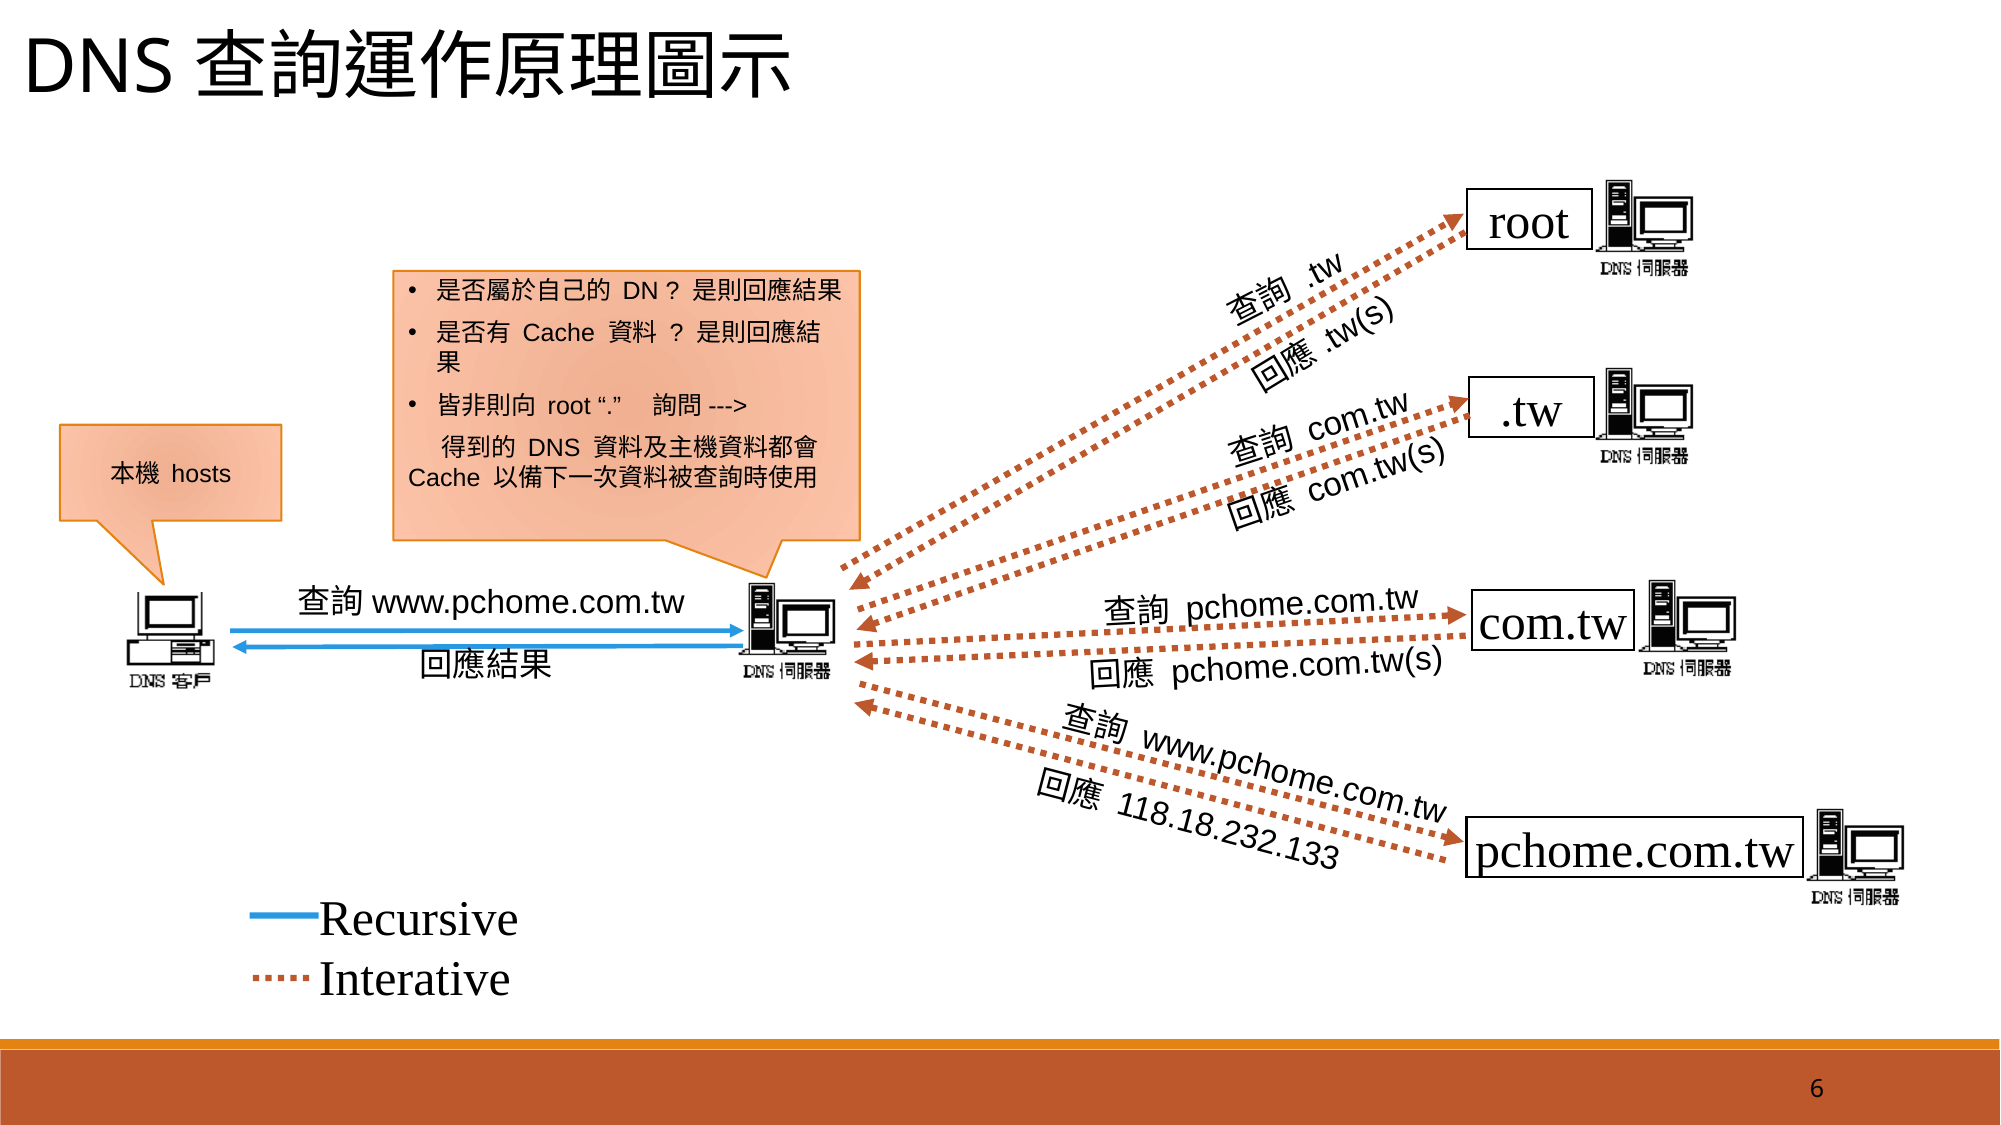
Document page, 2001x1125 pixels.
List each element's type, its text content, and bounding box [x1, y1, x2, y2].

text_box 查詢 www.pchome.com.tw [981, 668, 1529, 846]
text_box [1629, 575, 1745, 686]
text_box 查詢 com.tw [1144, 347, 1492, 506]
text_box DNS查詢運作原理圖示 [7, 10, 824, 116]
text_box root [1466, 188, 1584, 249]
text_box 回應 118.18.232.133 [1005, 746, 1374, 893]
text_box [1798, 804, 1914, 915]
text_box [1444, 213, 1464, 226]
text_box 回應.tw(s) [1206, 256, 1438, 424]
text_box 查詢 pchome.com.tw [1072, 565, 1450, 641]
text_box [854, 699, 868, 712]
text_box pchome.com.tw [1466, 817, 1795, 878]
text_box 回應結果 [405, 635, 668, 707]
text_box [242, 640, 405, 654]
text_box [1587, 175, 1703, 286]
text_box Recursive Interative [303, 877, 534, 1013]
text_box 是否屬於自己的 DN ? 是則回應結果 是否有 Cache 資料 ? 是則回應結果 皆非則向 root “.” 詢問---> 得到的 DNS 資料及主機資料都會 Cache 以備下一次資料被查詢時使用 [392, 269, 861, 574]
text_box [854, 655, 871, 668]
text_box 本機 hosts [58, 423, 283, 586]
text_box [852, 578, 869, 590]
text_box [114, 591, 233, 699]
text_box 回應 com.tw(s) [1191, 407, 1482, 554]
text_box [1450, 608, 1467, 622]
text_box .tw [1468, 376, 1584, 437]
text_box [856, 619, 871, 632]
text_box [729, 577, 845, 688]
text_box 查詢www.pchome.com.tw [282, 572, 710, 644]
text_box com.tw [1471, 589, 1627, 650]
slide_number 6 [1624, 1059, 1840, 1120]
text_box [1587, 363, 1703, 474]
text_box 查詢 .tw [1170, 205, 1407, 363]
text_box 回應 pchome.com.tw(s) [1058, 626, 1474, 701]
